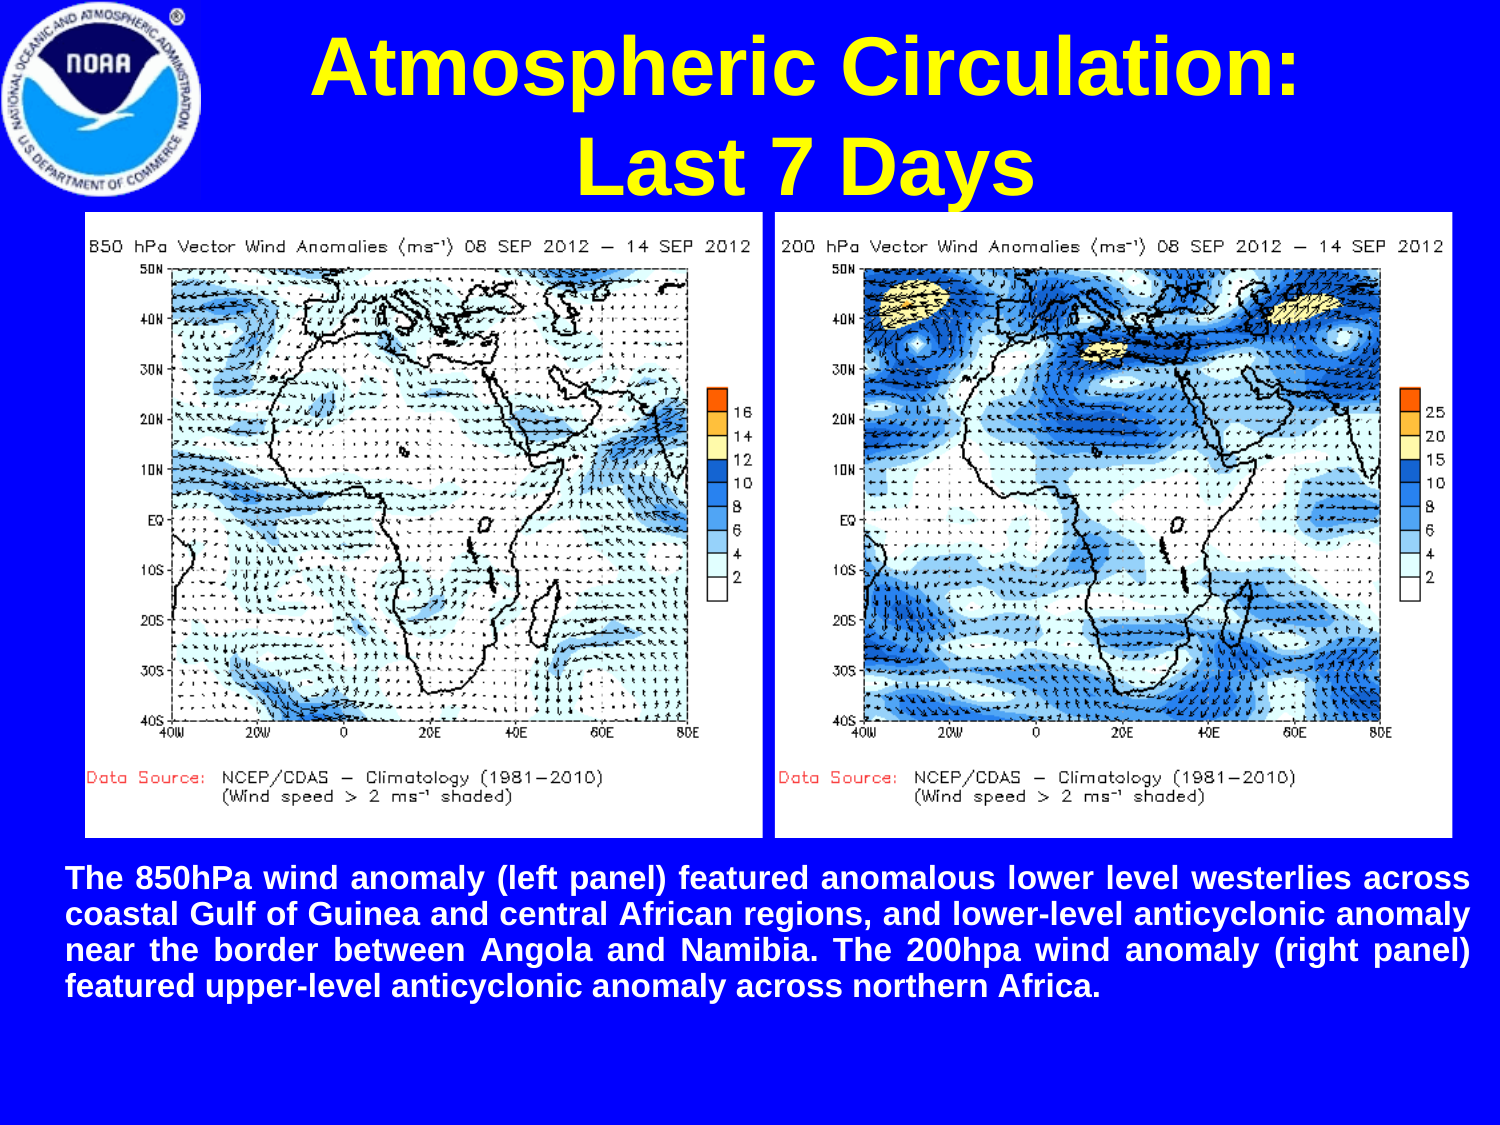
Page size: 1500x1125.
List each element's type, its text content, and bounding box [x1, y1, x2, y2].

picture [85, 211, 763, 838]
picture [774, 211, 1453, 838]
picture [0, 0, 200, 200]
title Atmospheric Circulation: Last 7 Days [174, 37, 1438, 188]
text_box The 850hPa wind anomaly (left panel) featured anomalous lower level westerlies across coastal Gulf of Guinea and central African regions, and lower-level anticyclonic anomaly near the border between Angola and Namibia. The 200hpa wind anomaly (right panel) featured upper-level anticyclonic anomaly across northern Africa. [50, 853, 1488, 1012]
